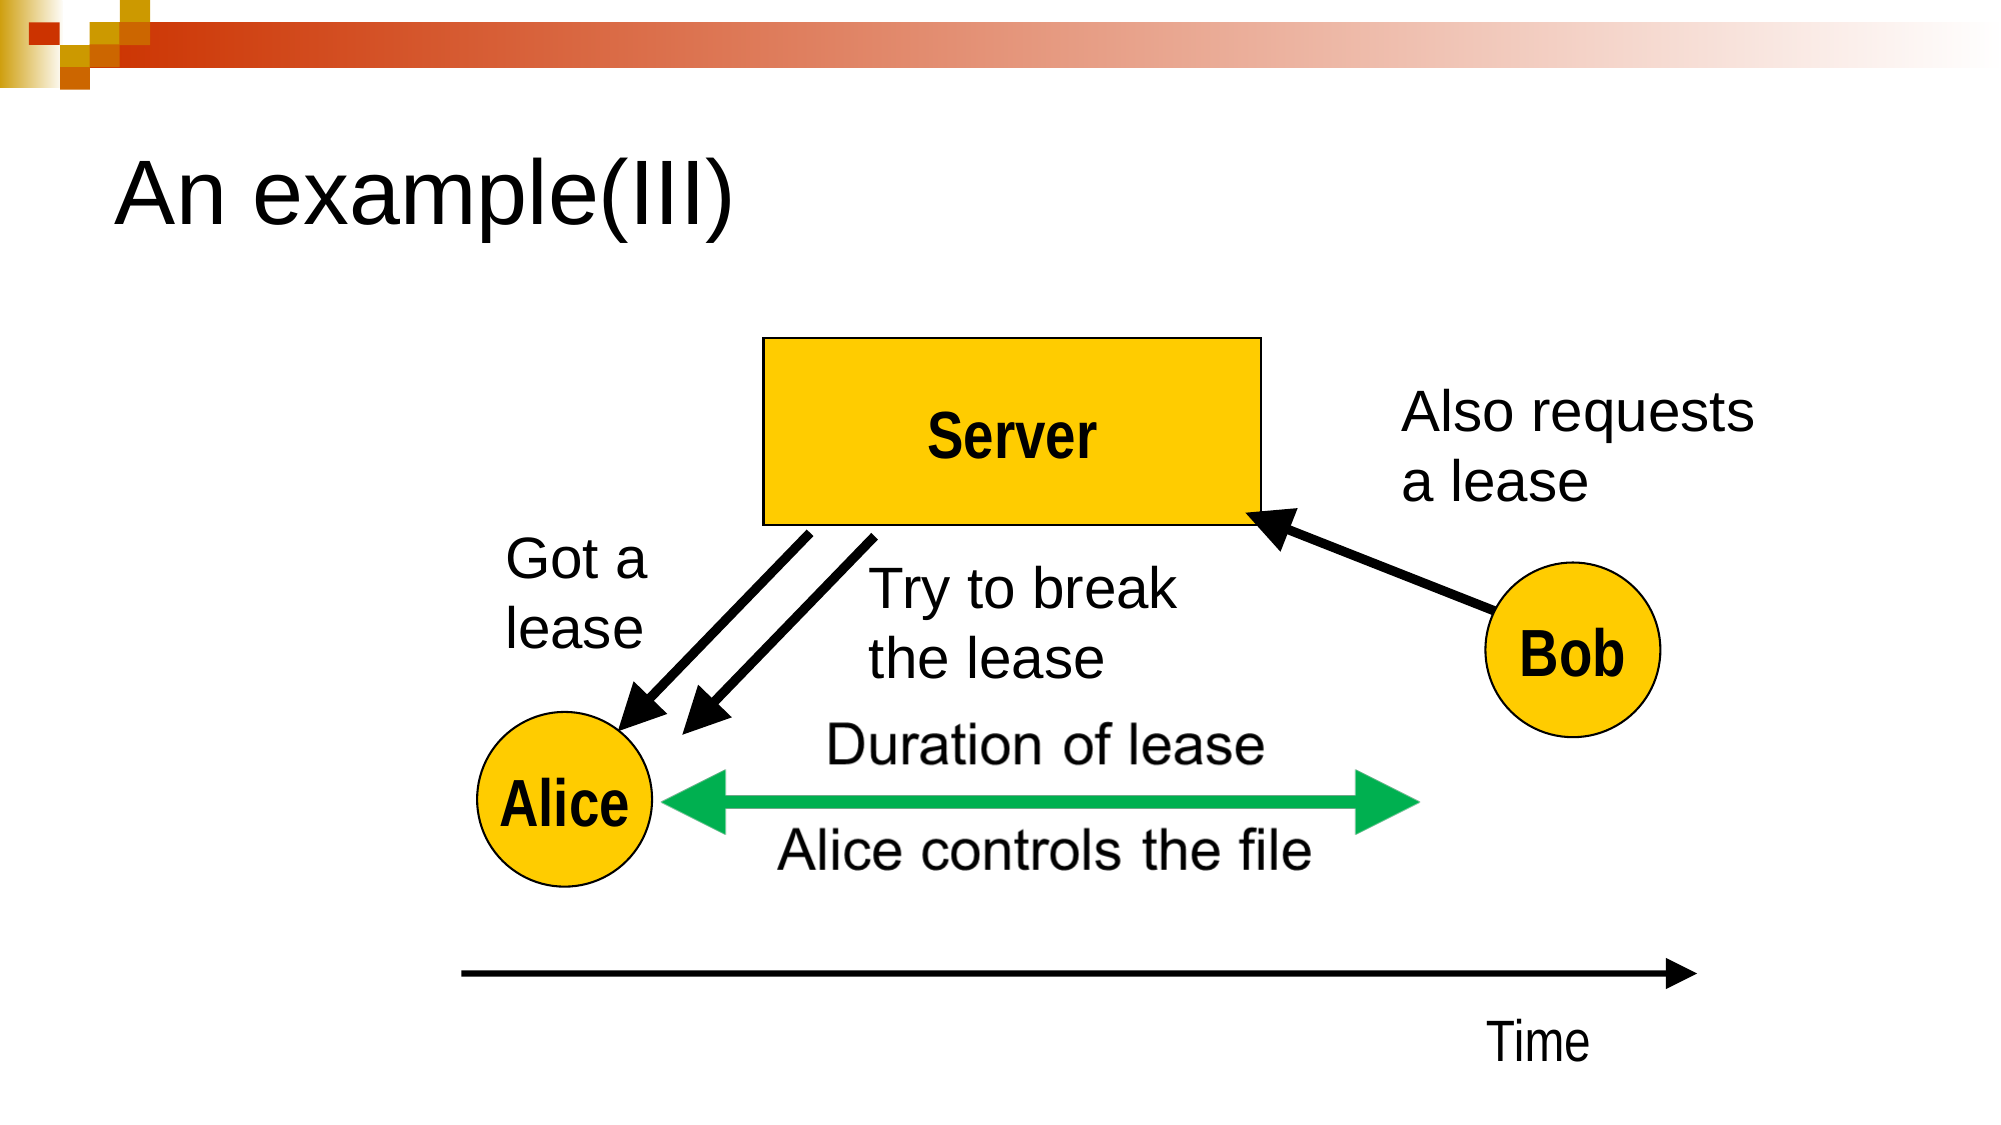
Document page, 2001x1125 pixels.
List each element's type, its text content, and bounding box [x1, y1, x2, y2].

title An example(III) [99, 75, 1900, 300]
text_box Also requests a lease [1387, 365, 1771, 521]
picture [575, 677, 1516, 918]
text_box Server [763, 338, 1262, 526]
text_box Try to break the lease [854, 542, 1194, 677]
text_box Got a lease [490, 512, 663, 668]
text_box Alice [477, 711, 575, 887]
text_box [1245, 510, 1494, 611]
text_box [464, 973, 1698, 1082]
text_box Bob [1485, 562, 1661, 738]
